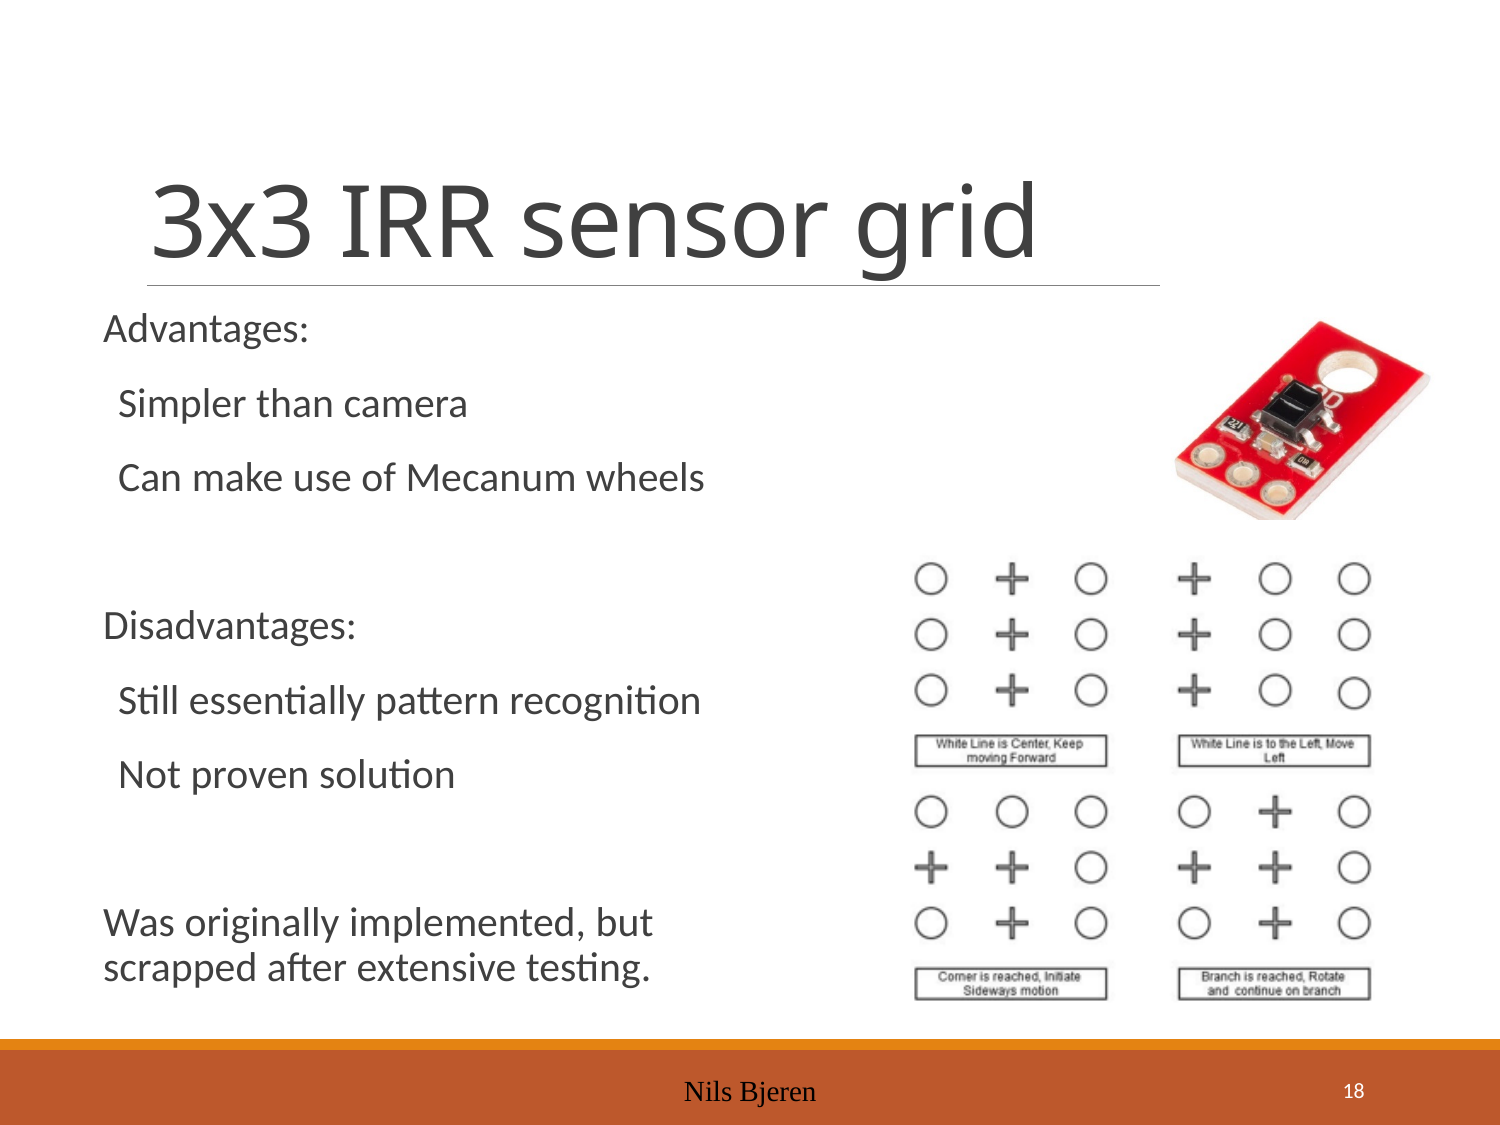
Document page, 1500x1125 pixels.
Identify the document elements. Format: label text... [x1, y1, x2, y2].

slide_number 18 [1218, 1059, 1380, 1120]
footer Nils Bjeren [453, 1059, 1047, 1120]
picture [878, 284, 1443, 1035]
list Advantages: Simpler than camera Can make use of Mecanum wheels Disadvantages: Still essentially pattern recognition Not proven solution Was originally implemented, but scrapped after extensive testing. [103, 299, 750, 1014]
title 3x3 IRR sensor grid [135, 47, 1373, 285]
